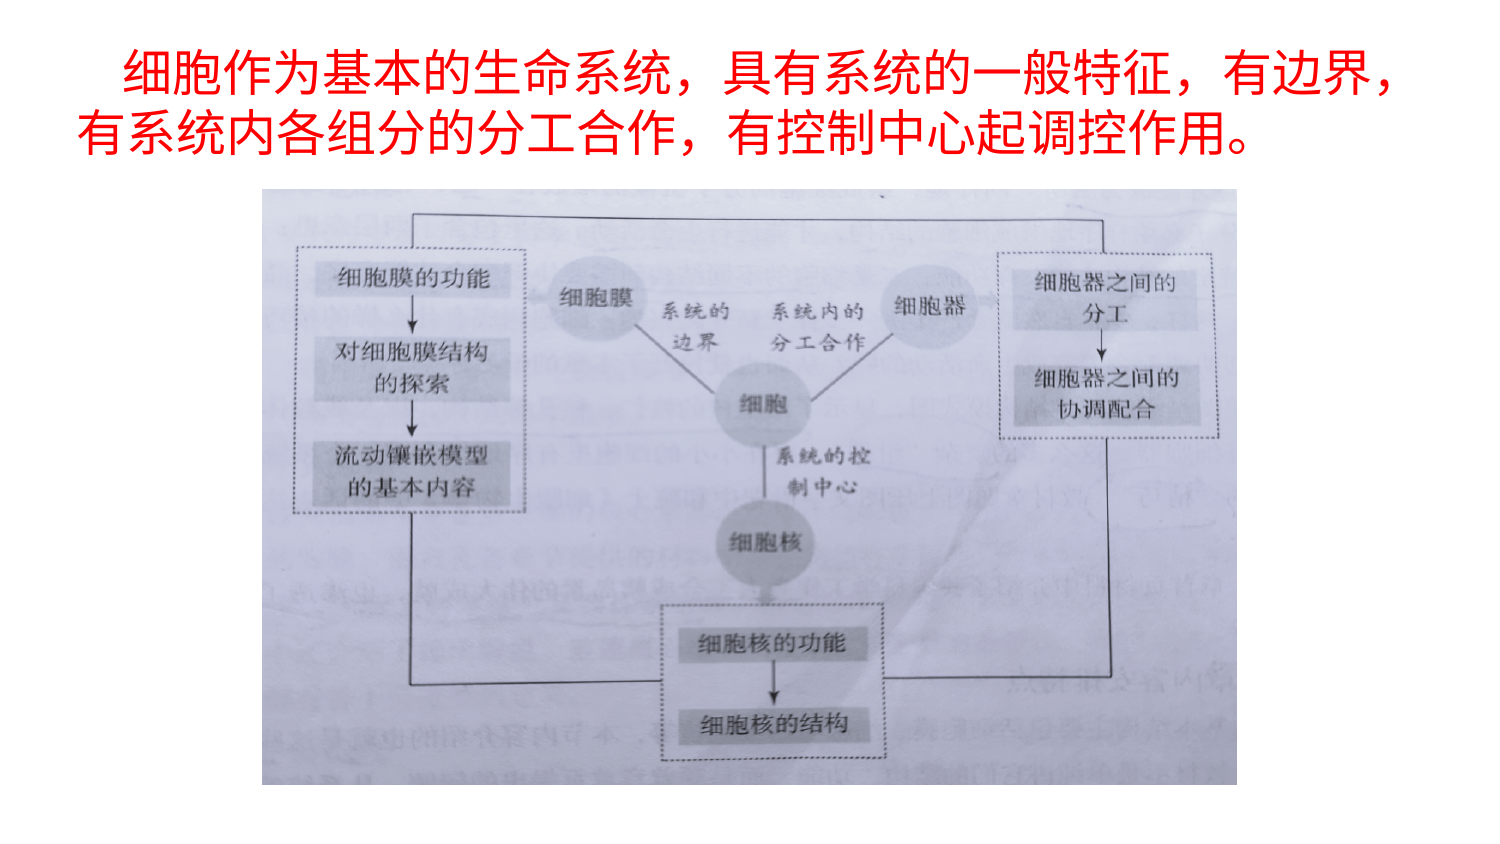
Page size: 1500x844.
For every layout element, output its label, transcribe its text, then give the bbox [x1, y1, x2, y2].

picture [262, 189, 1238, 785]
text_box 细胞作为基本的生命系统，具有系统的一般特征，有边界，有系统内各组分的分工合作，有控制中心起调控作用。 [61, 33, 1481, 169]
